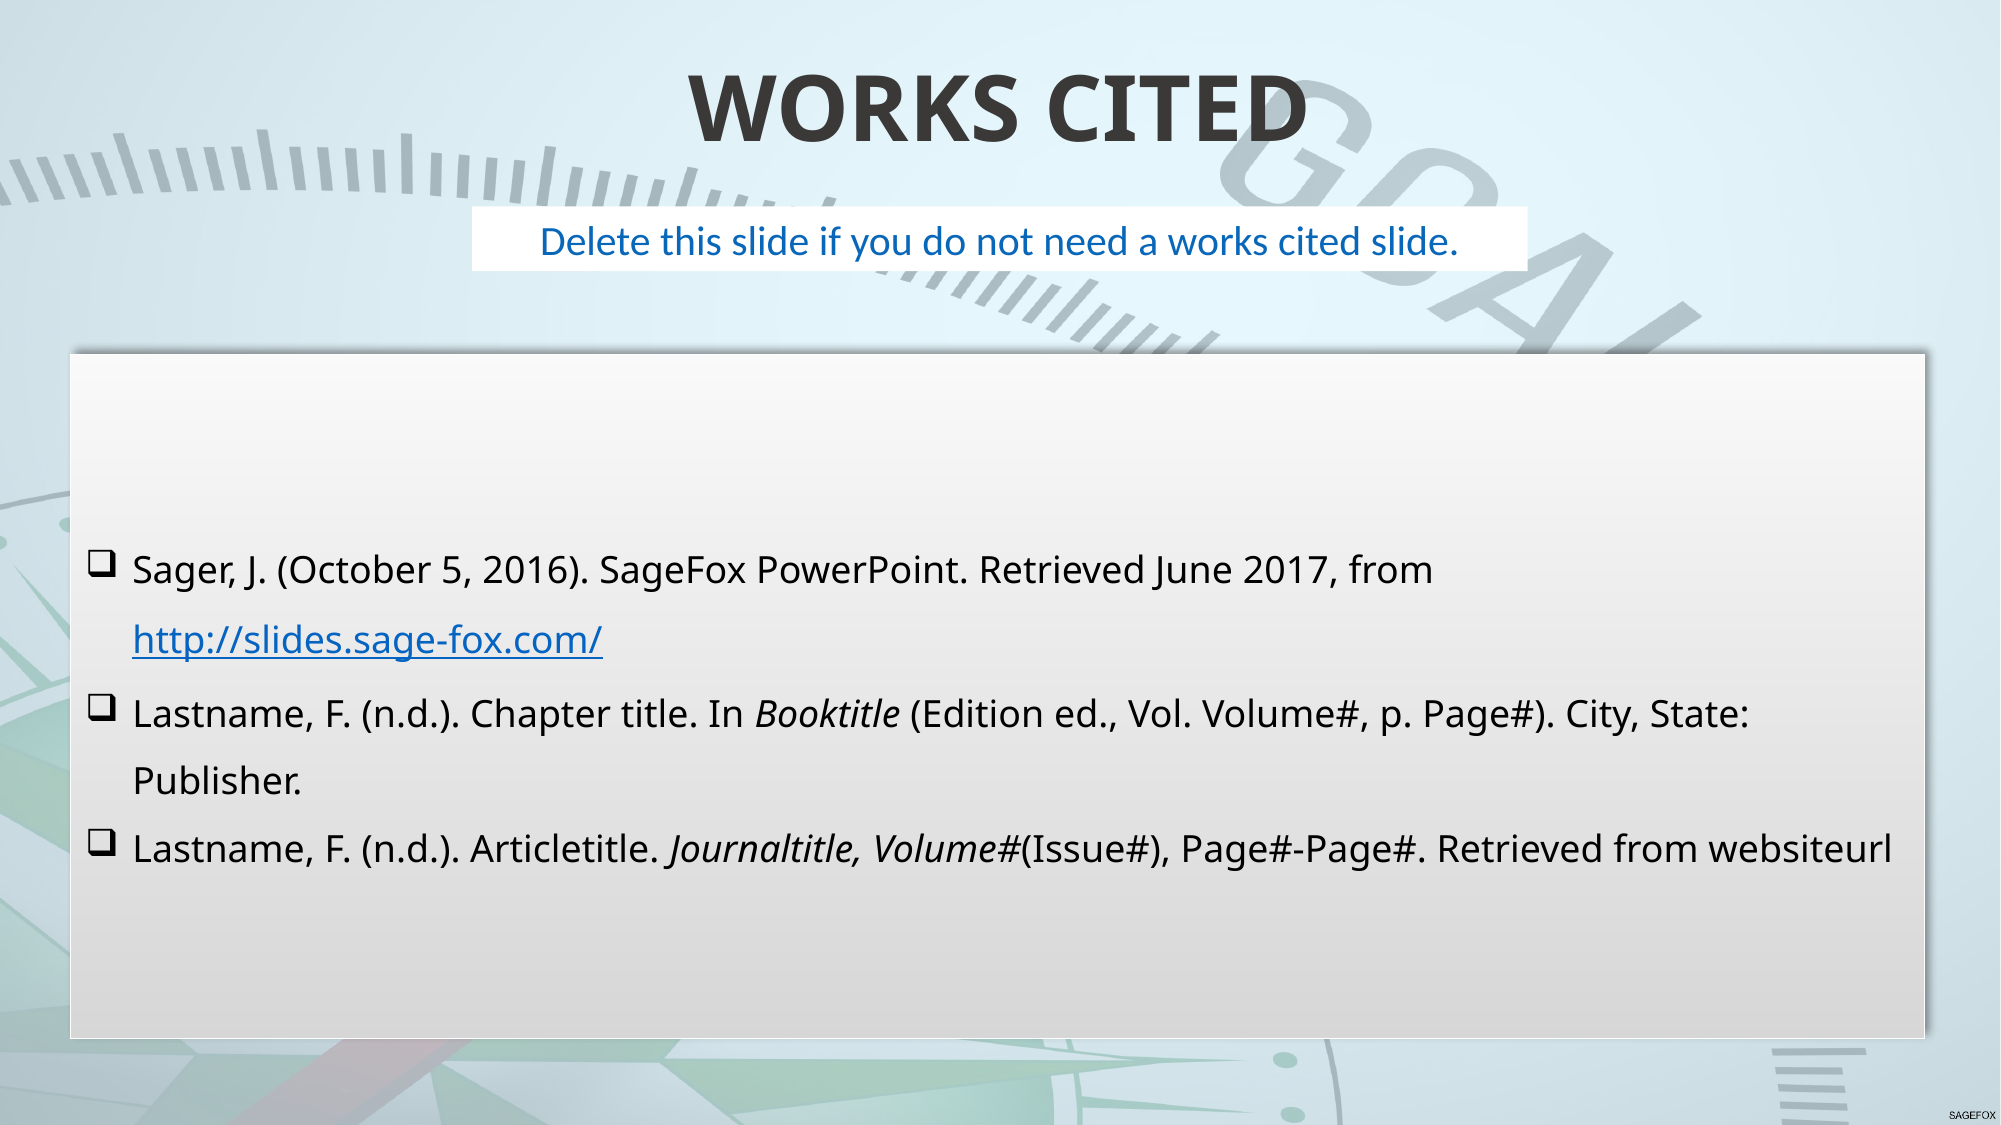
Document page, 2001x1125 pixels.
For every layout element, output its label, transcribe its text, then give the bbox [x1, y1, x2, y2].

text_box WORKS CITED [548, 42, 1452, 167]
picture [1925, 0, 2001, 1125]
text_box Delete this slide if you do not need a works cited slide. [472, 206, 1528, 272]
text_box LOREM IPSUM Lorem ipsum dolor sit amet, consectetur adipiscing elit, sed do eiusmod tempor incididunt ut labore et dolore magna aliqua. Ut enim ad minim veniam, quis nostrud exercitation. [0, 0, 2000, 1125]
text_box Sager, J. (October 5, 2016). SageFox PowerPoint. Retrieved June 2017, from http://slides.sage-fox.com/ Lastname, F. (n.d.). Chapter title. In Booktitle (Edition ed., Vol. Volume#, p. Page#). City, State: Publisher. Lastname, F. (n.d.). Articletitle. Journaltitle, Volume#(Issue#), Page#-Page#. Retrieved from websiteurl [70, 354, 1925, 1039]
